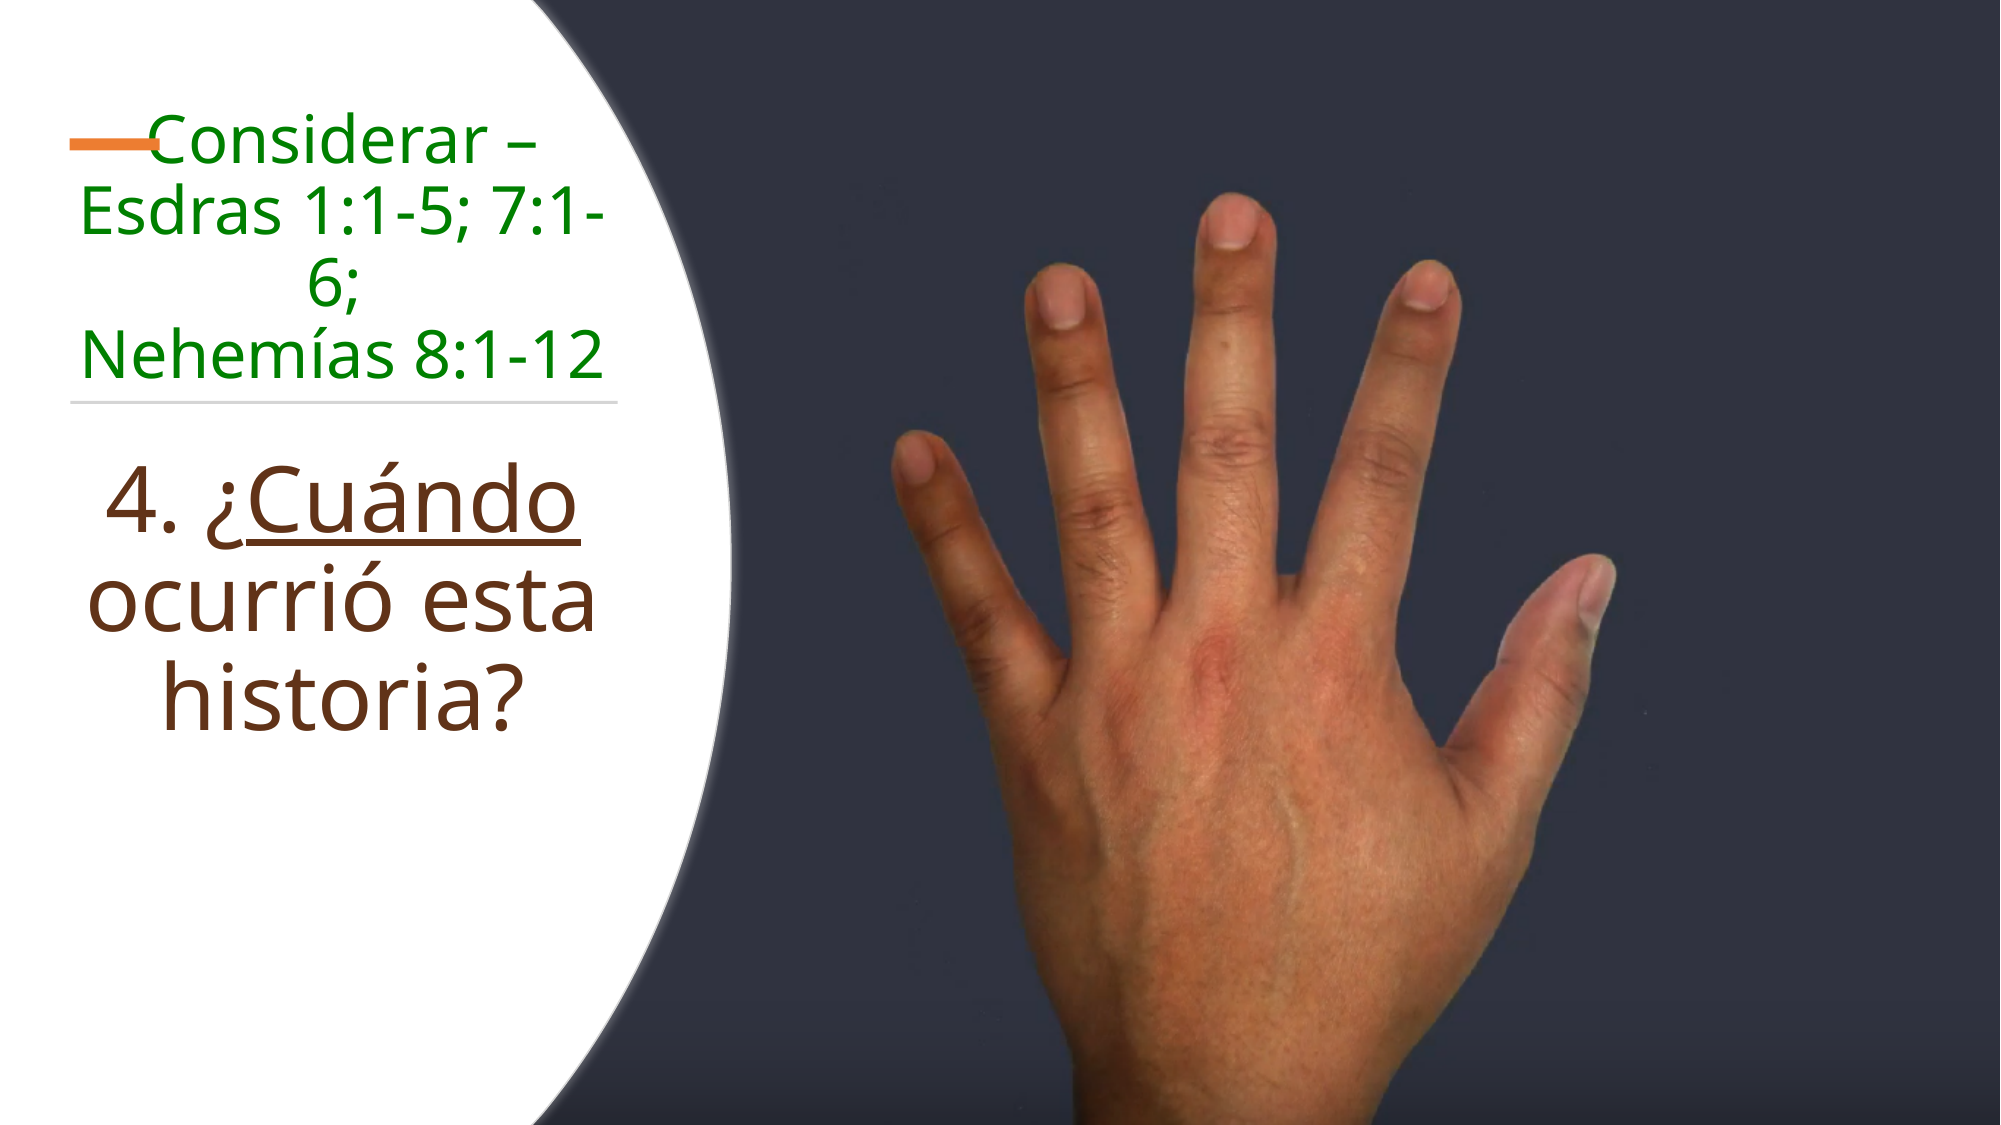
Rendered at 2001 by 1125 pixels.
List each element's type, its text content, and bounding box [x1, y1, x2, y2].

text_box [69, 400, 531, 405]
list 4. ¿Cuándo ocurrió esta historia? [60, 445, 531, 972]
picture [531, 0, 2000, 1125]
text_box [0, 0, 531, 1125]
text_box [69, 137, 161, 151]
title Considerar – Esdras 1:1-5; 7:1-6; Nehemías 8:1-12 [60, 190, 531, 401]
